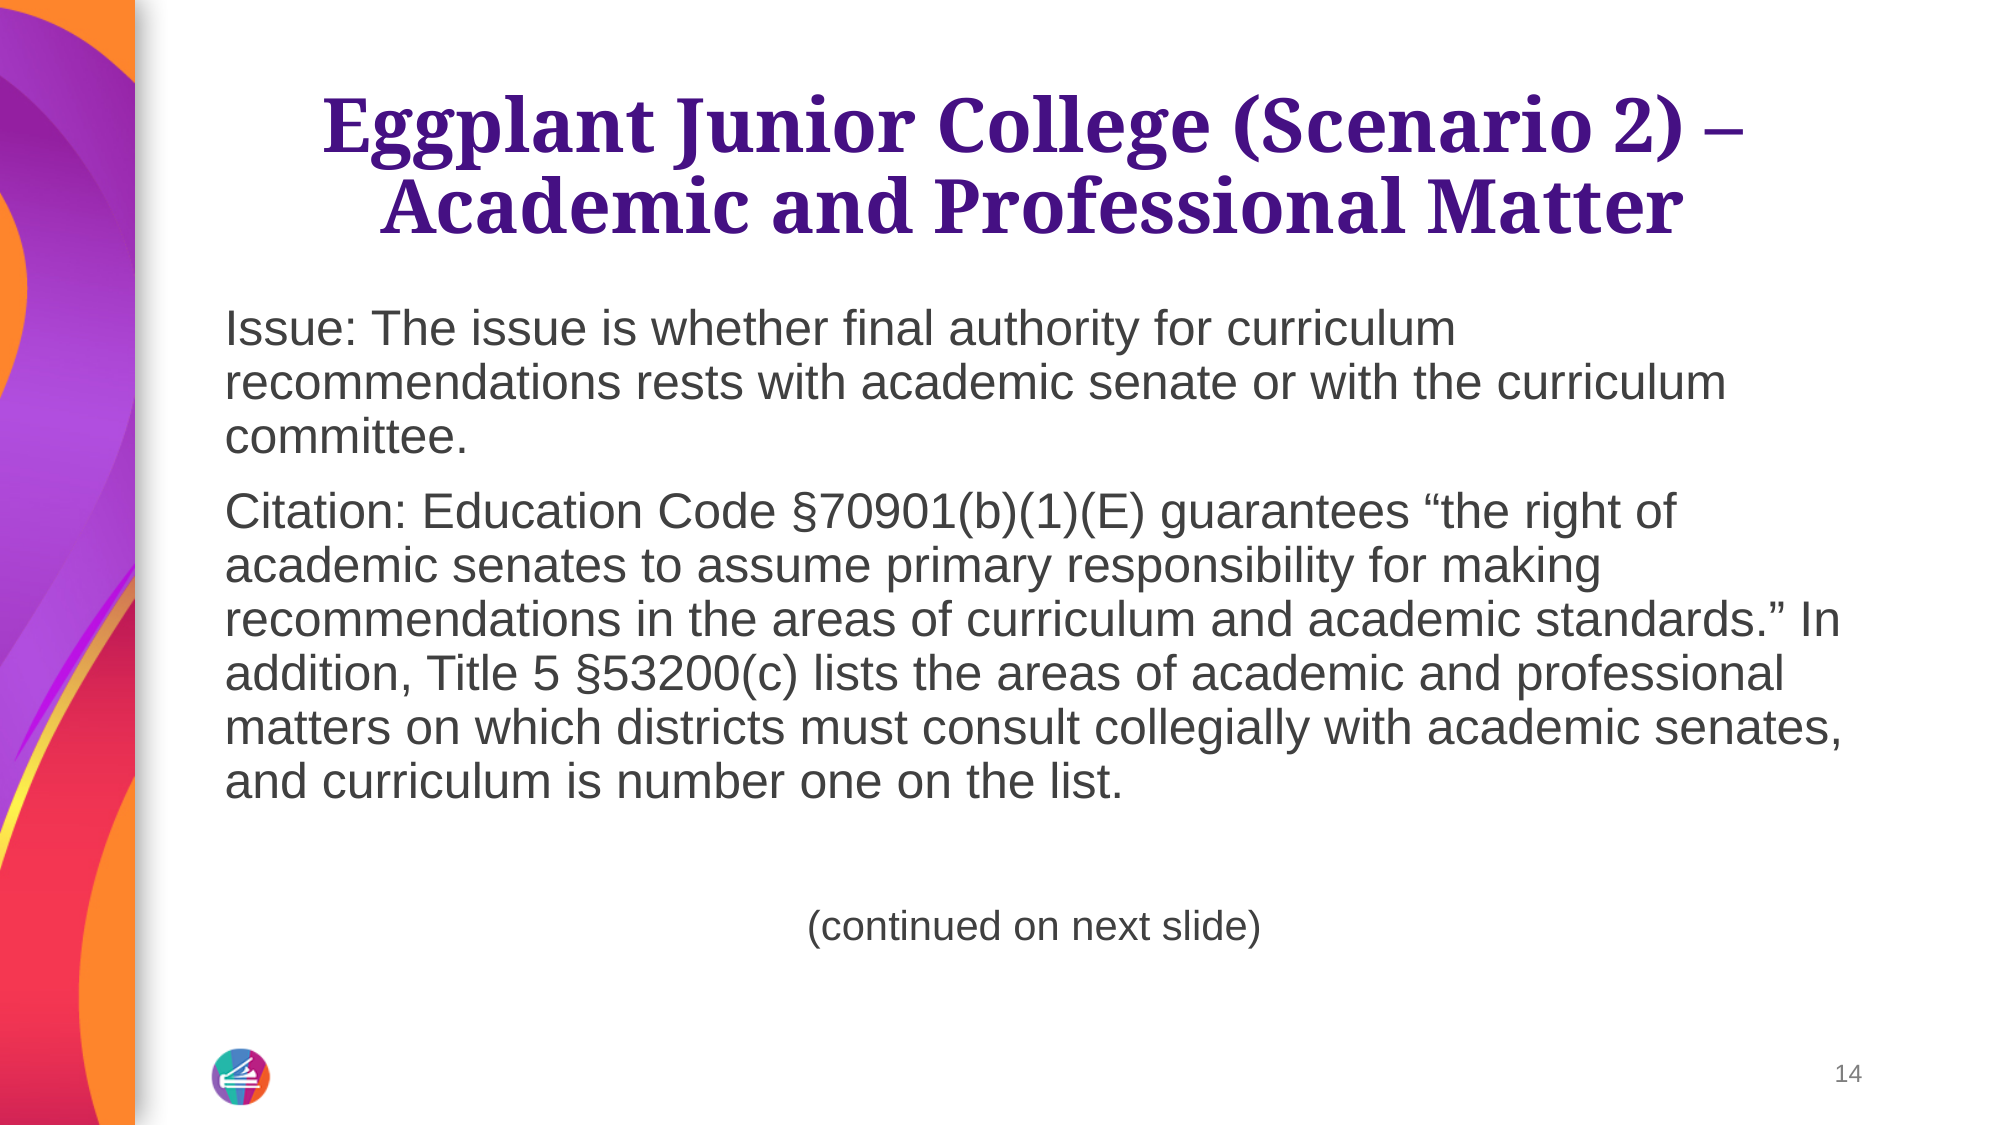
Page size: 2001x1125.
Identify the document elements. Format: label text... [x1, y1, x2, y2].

title Eggplant Junior College (Scenario 2) – Academic and Professional Matter [209, 59, 1858, 278]
picture [0, 0, 135, 1125]
list Issue: The issue is whether final authority for curriculum recommendations rests with academic senate or with the curriculum committee. Citation: Education Code §70901(b)(1)(E) guarantees “the right of academic senates to assume primary responsibility for making recommendations in the areas of curriculum and academic standards.” In addition, Title 5 §53200(c) lists the areas of academic and professional matters on which districts must consult collegially with academic senates, and curriculum is number one on the list. (continued on next slide) [209, 294, 1860, 1020]
slide_number 14 [1712, 1042, 1863, 1103]
picture [209, 1046, 272, 1108]
